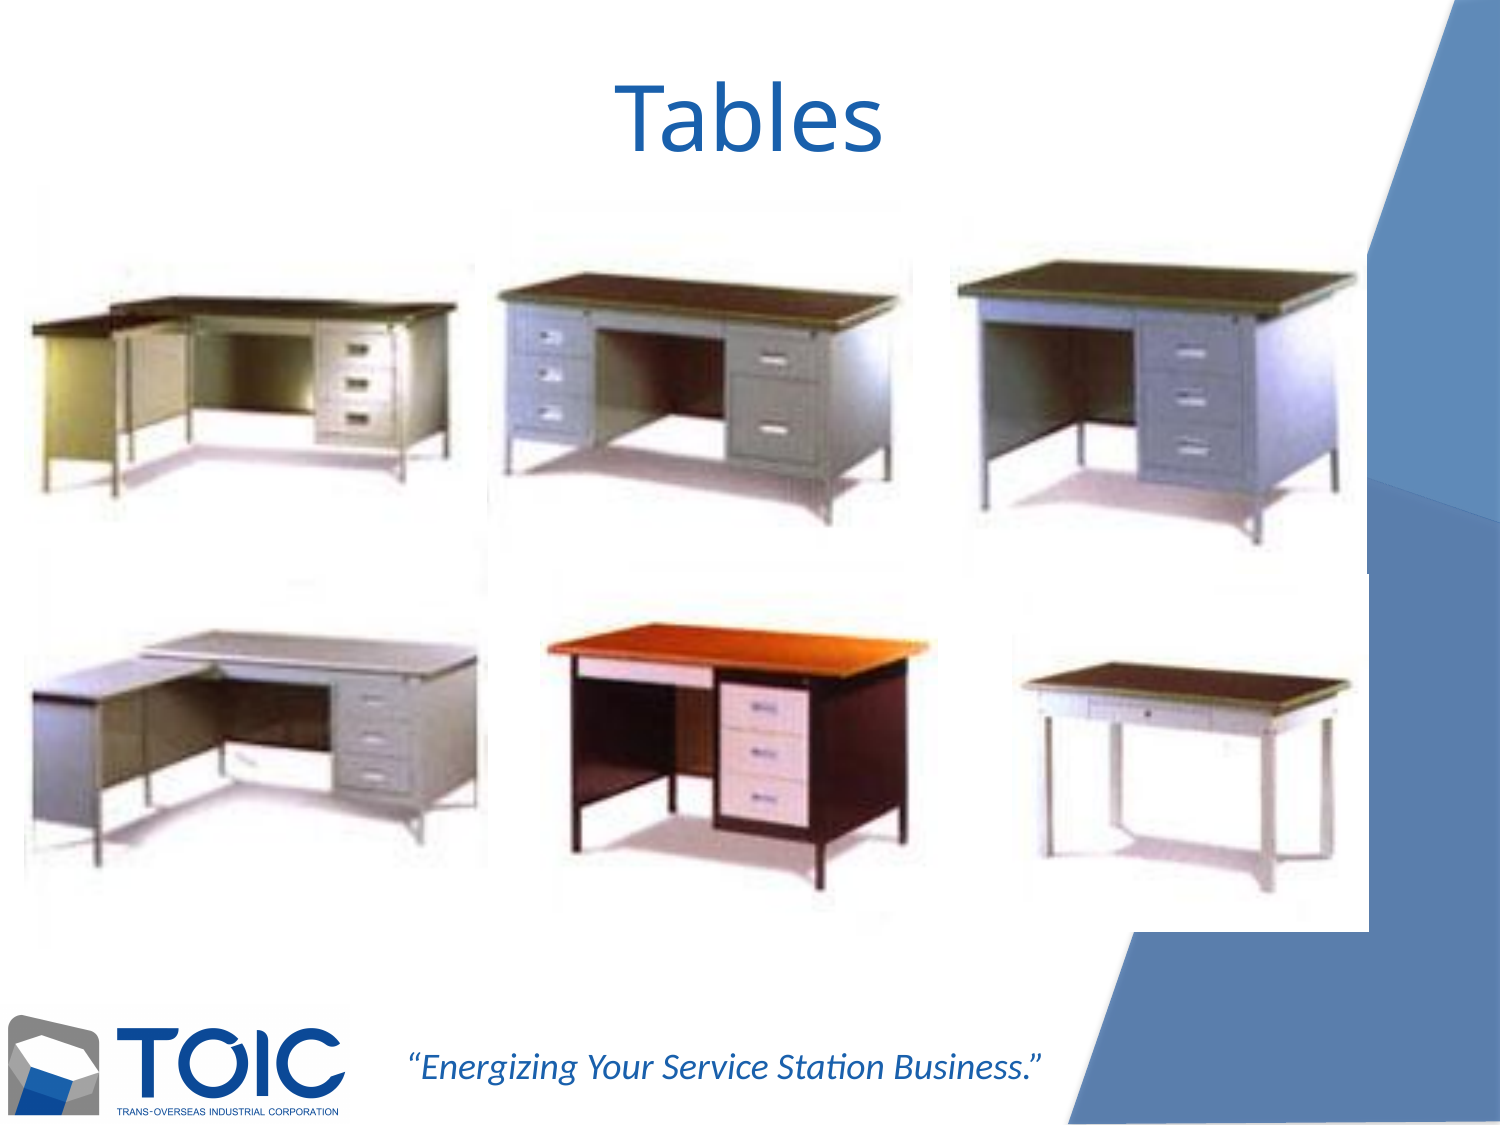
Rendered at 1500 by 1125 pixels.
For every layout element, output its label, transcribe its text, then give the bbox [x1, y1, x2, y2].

picture [0, 1004, 350, 1124]
title Tables [75, 45, 1425, 185]
picture [949, 195, 1369, 932]
picture [24, 162, 938, 988]
